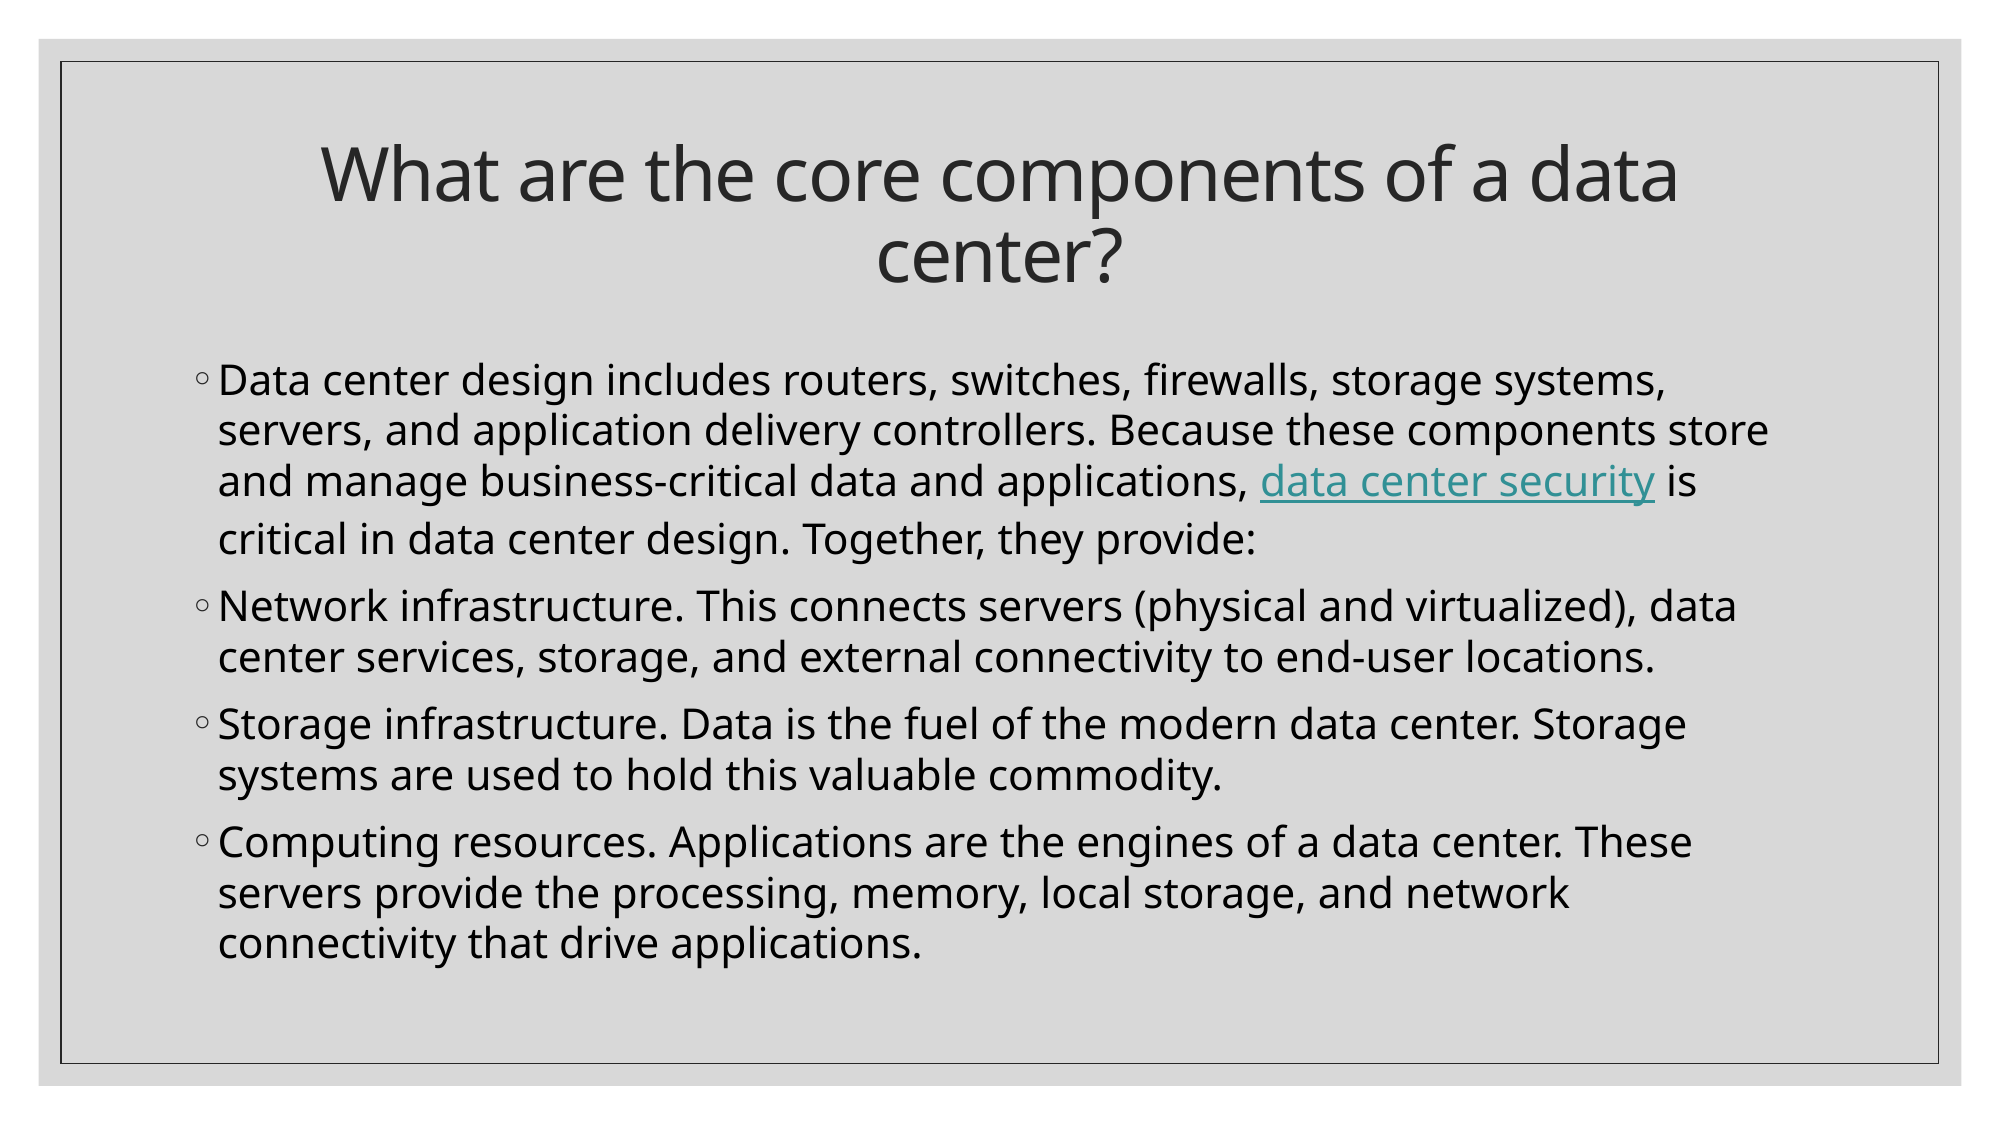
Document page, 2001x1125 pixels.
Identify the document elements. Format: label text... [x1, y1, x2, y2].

list Data center design includes routers, switches, firewalls, storage systems, servers, and application delivery controllers. Because these components store and manage business-critical data and applications, data center security is critical in data center design. Together, they provide: Network infrastructure. This connects servers (physical and virtualized), data center services, storage, and external connectivity to end-user locations. Storage infrastructure. Data is the fuel of the modern data center. Storage systems are used to hold this valuable commodity. Computing resources. Applications are the engines of a data center. These servers provide the processing, memory, local storage, and network connectivity that drive applications. [174, 345, 1825, 977]
title What are the core components of a data center? [174, 105, 1825, 331]
